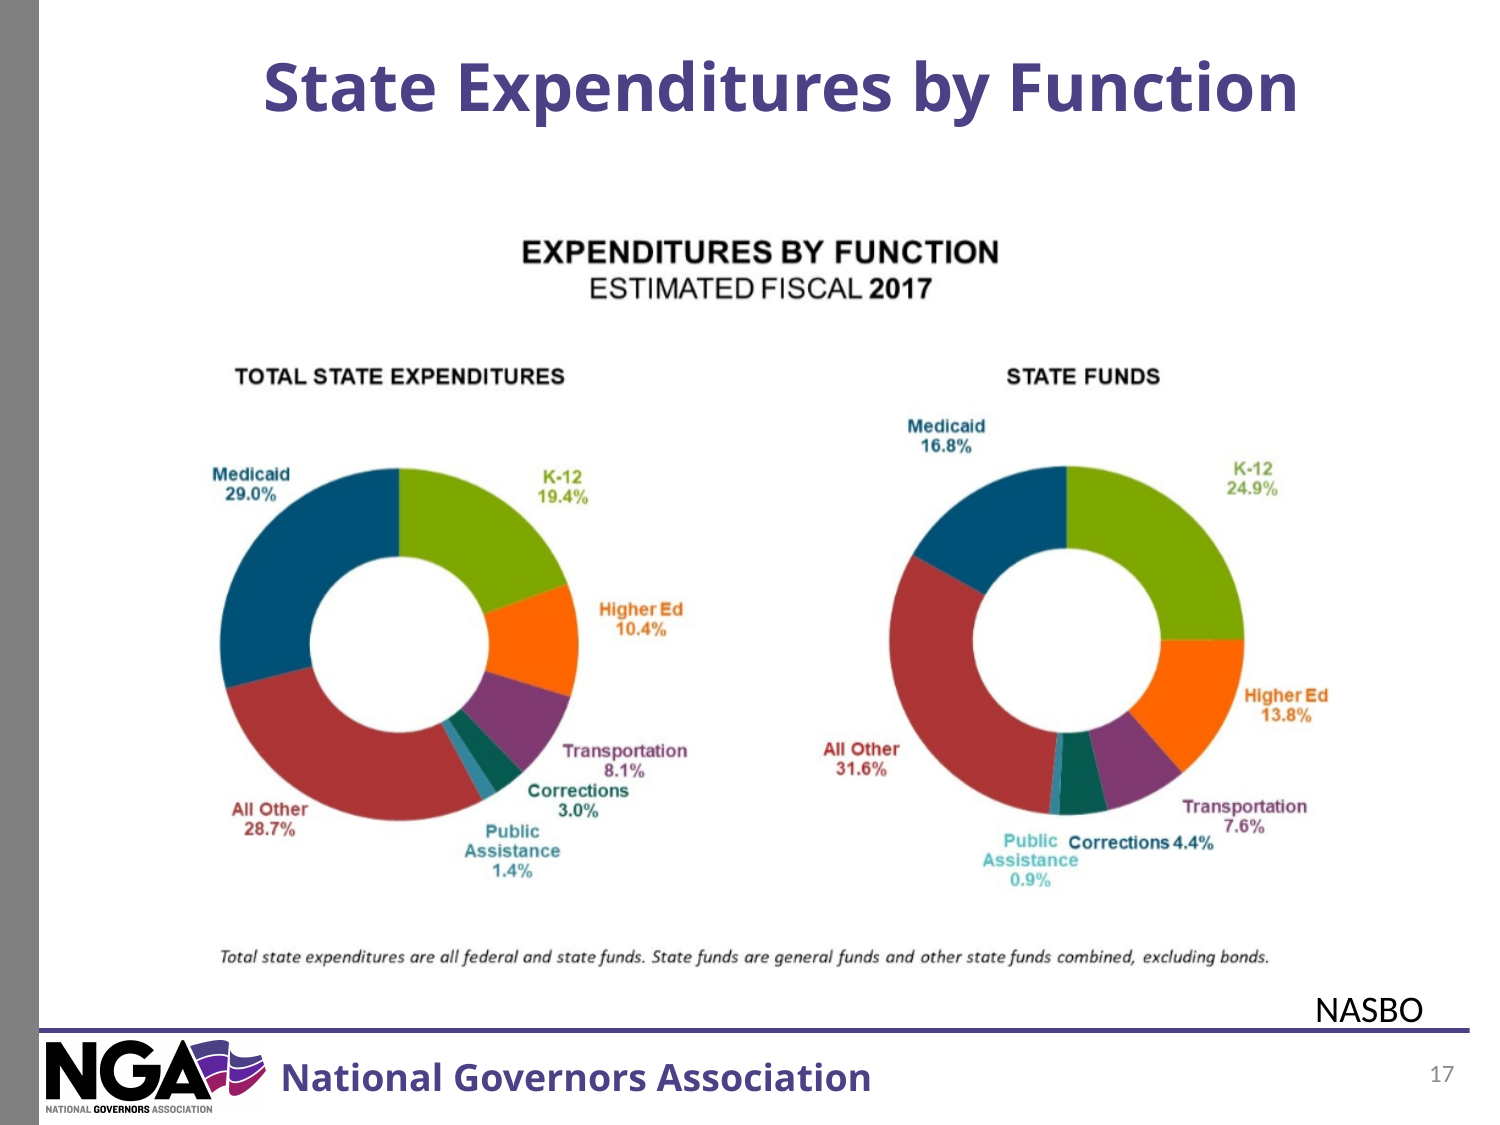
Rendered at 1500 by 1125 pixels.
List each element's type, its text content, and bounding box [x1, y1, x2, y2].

picture [89, 158, 1431, 996]
picture [46, 1040, 266, 1113]
text_box NASBO [1300, 977, 1452, 1037]
text_box State Expenditures by Function [51, 46, 1500, 159]
slide_number 17 [1132, 1042, 1470, 1103]
